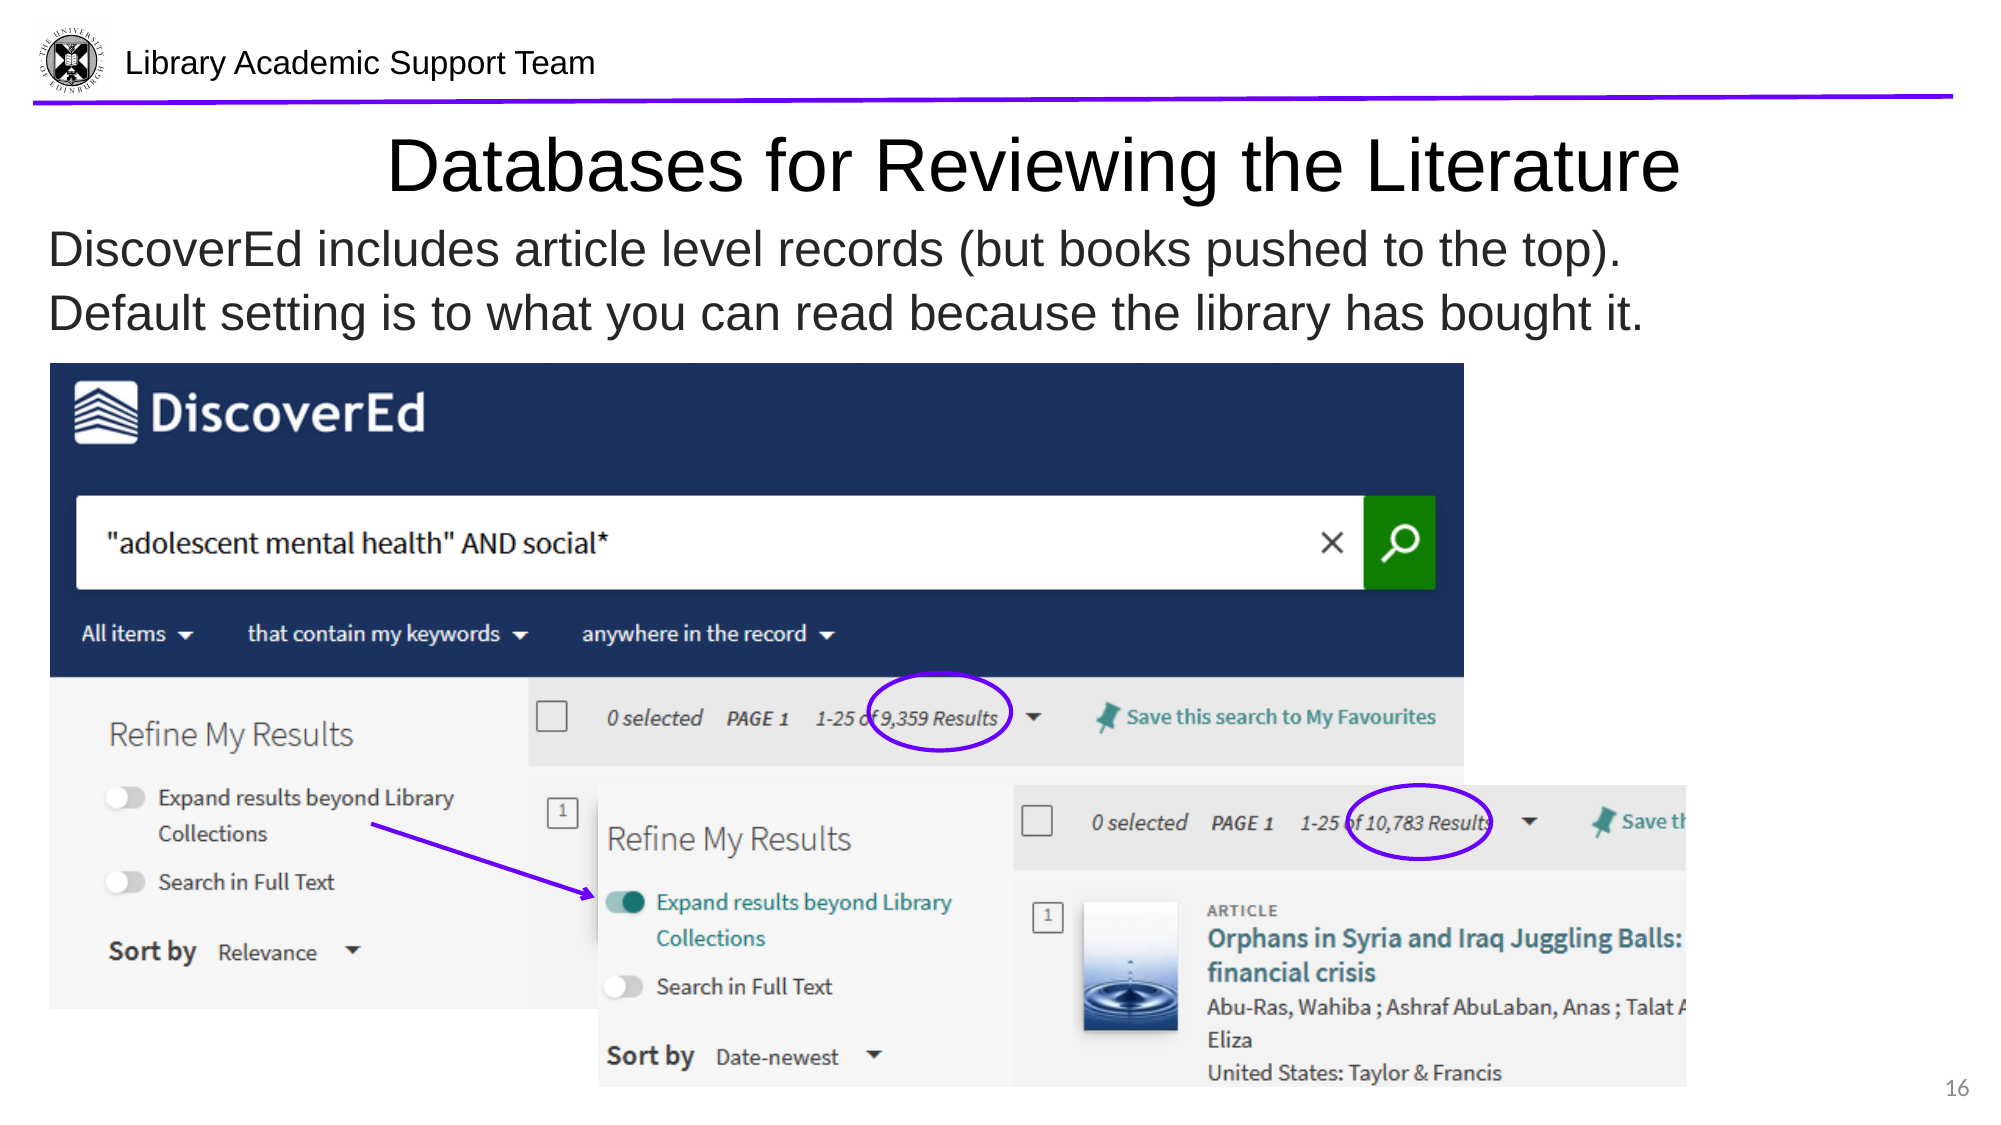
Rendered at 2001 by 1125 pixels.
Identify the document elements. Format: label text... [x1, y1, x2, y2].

picture [50, 363, 1686, 1087]
title Databases for Reviewing the Literature [332, 116, 1739, 208]
slide_number 16 [1913, 1068, 1986, 1106]
picture [33, 22, 110, 96]
text_box Library Academic Support Team [110, 33, 1619, 89]
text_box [33, 96, 1954, 104]
text_box DiscoverEd includes article level records (but books pushed to the top). Default setting is to what you can read because the library has bought it. [33, 208, 1835, 348]
